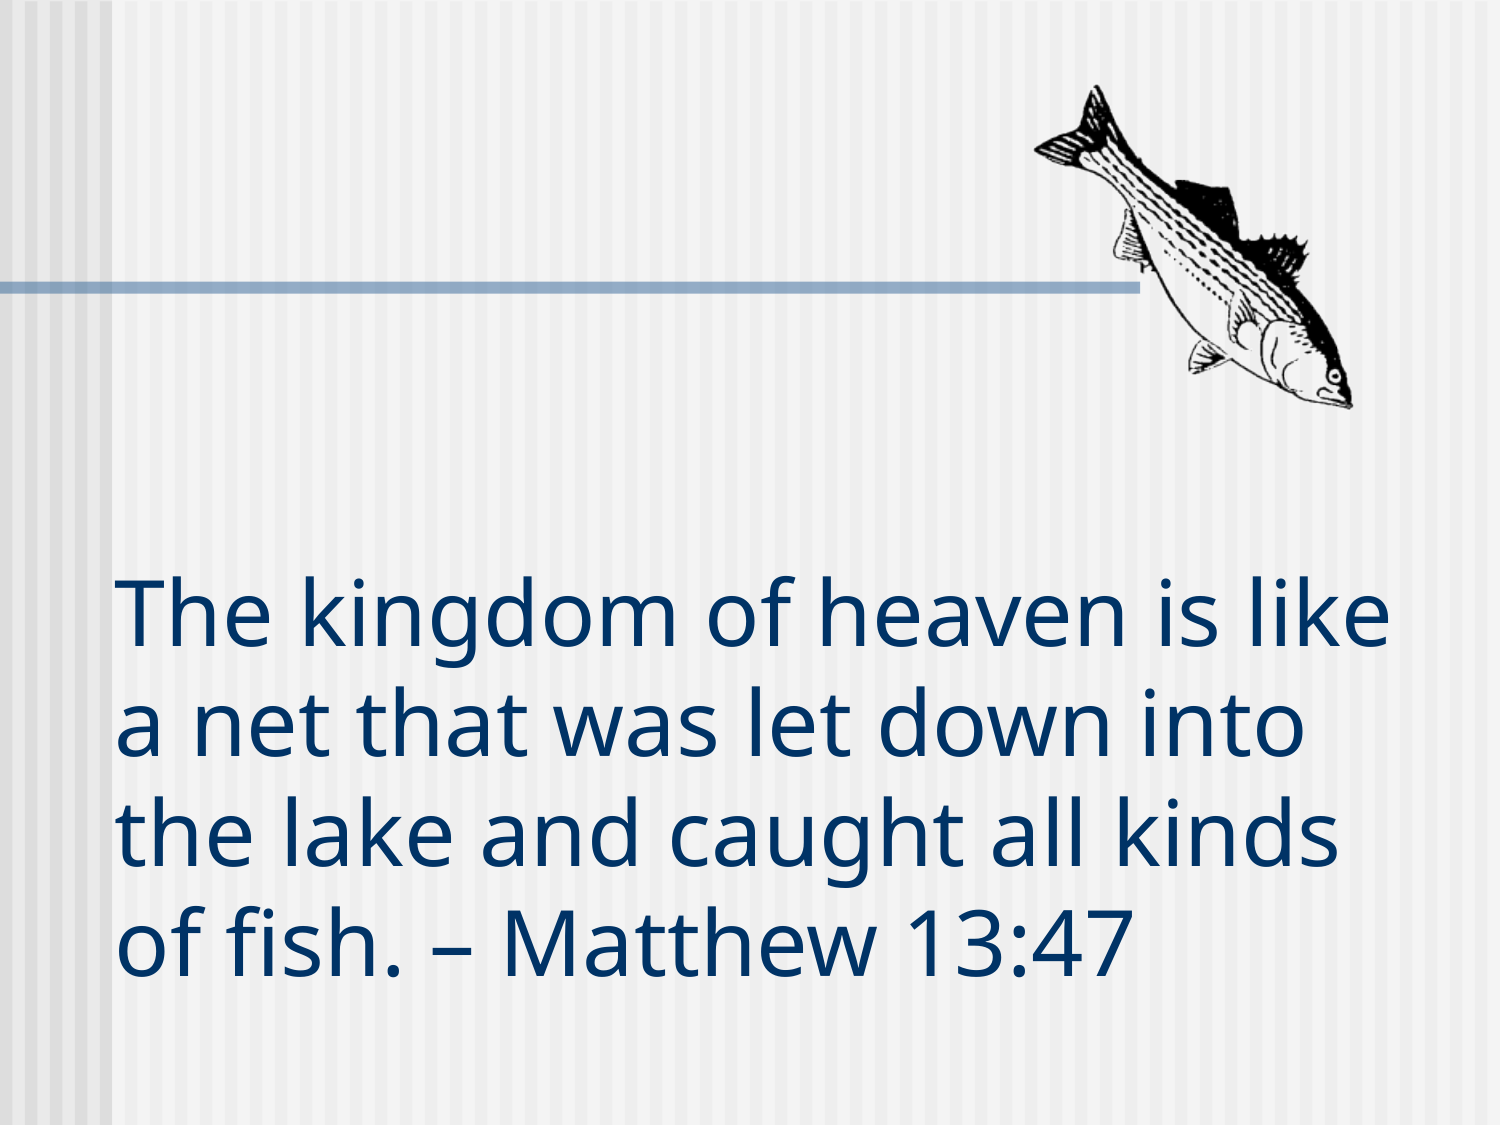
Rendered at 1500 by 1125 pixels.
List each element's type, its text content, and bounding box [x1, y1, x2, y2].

title The kingdom of heaven is like a net that was let down into the lake and caught all kinds of fish. – Matthew 13:47 [99, 437, 1439, 1002]
picture [1012, 74, 1373, 421]
